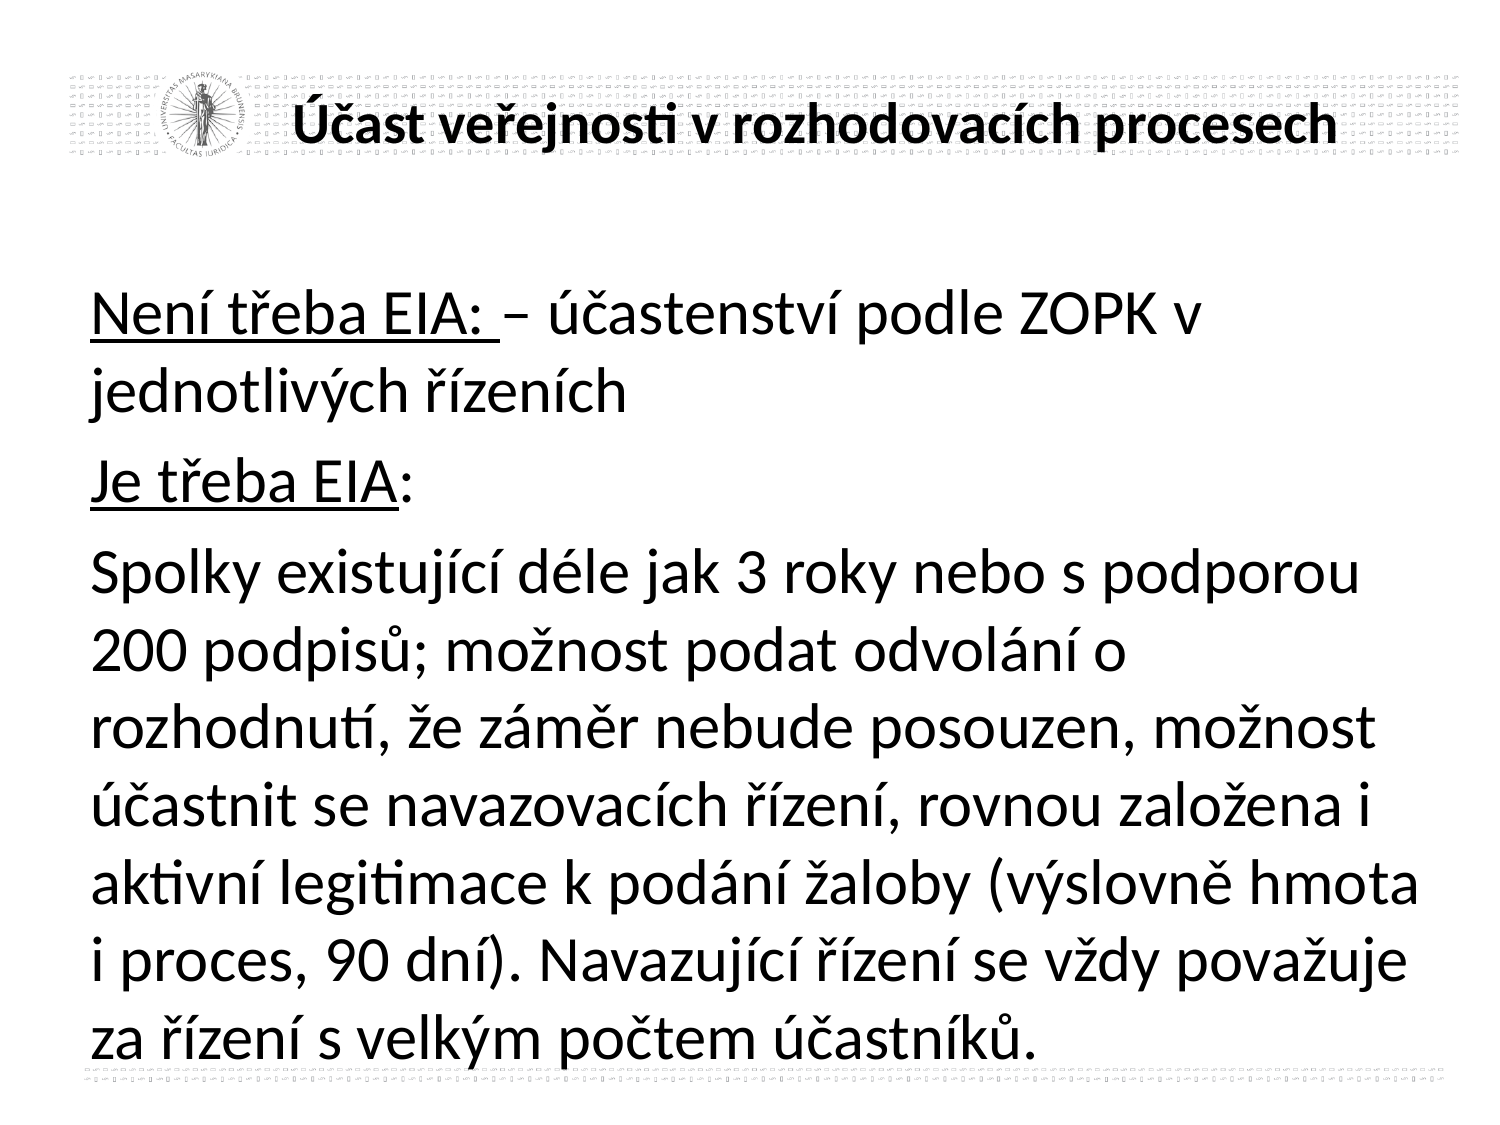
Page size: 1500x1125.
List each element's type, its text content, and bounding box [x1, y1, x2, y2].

picture [0, 42, 1500, 200]
list Není třeba EIA: – účastenství podle ZOPK v jednotlivých řízeních Je třeba EIA: Spolky existující déle jak 3 roky nebo s podporou 200 podpisů; možnost podat odvolání o rozhodnutí, že záměr nebude posouzen, možnost účastnit se navazovacích řízení, rovnou založena i aktivní legitimace k podání žaloby (výslovně hmota i proces, 90 dní). Navazující řízení se vždy považuje za řízení s velkým počtem účastníků. [75, 262, 1447, 1038]
picture [13, 1039, 1500, 1116]
